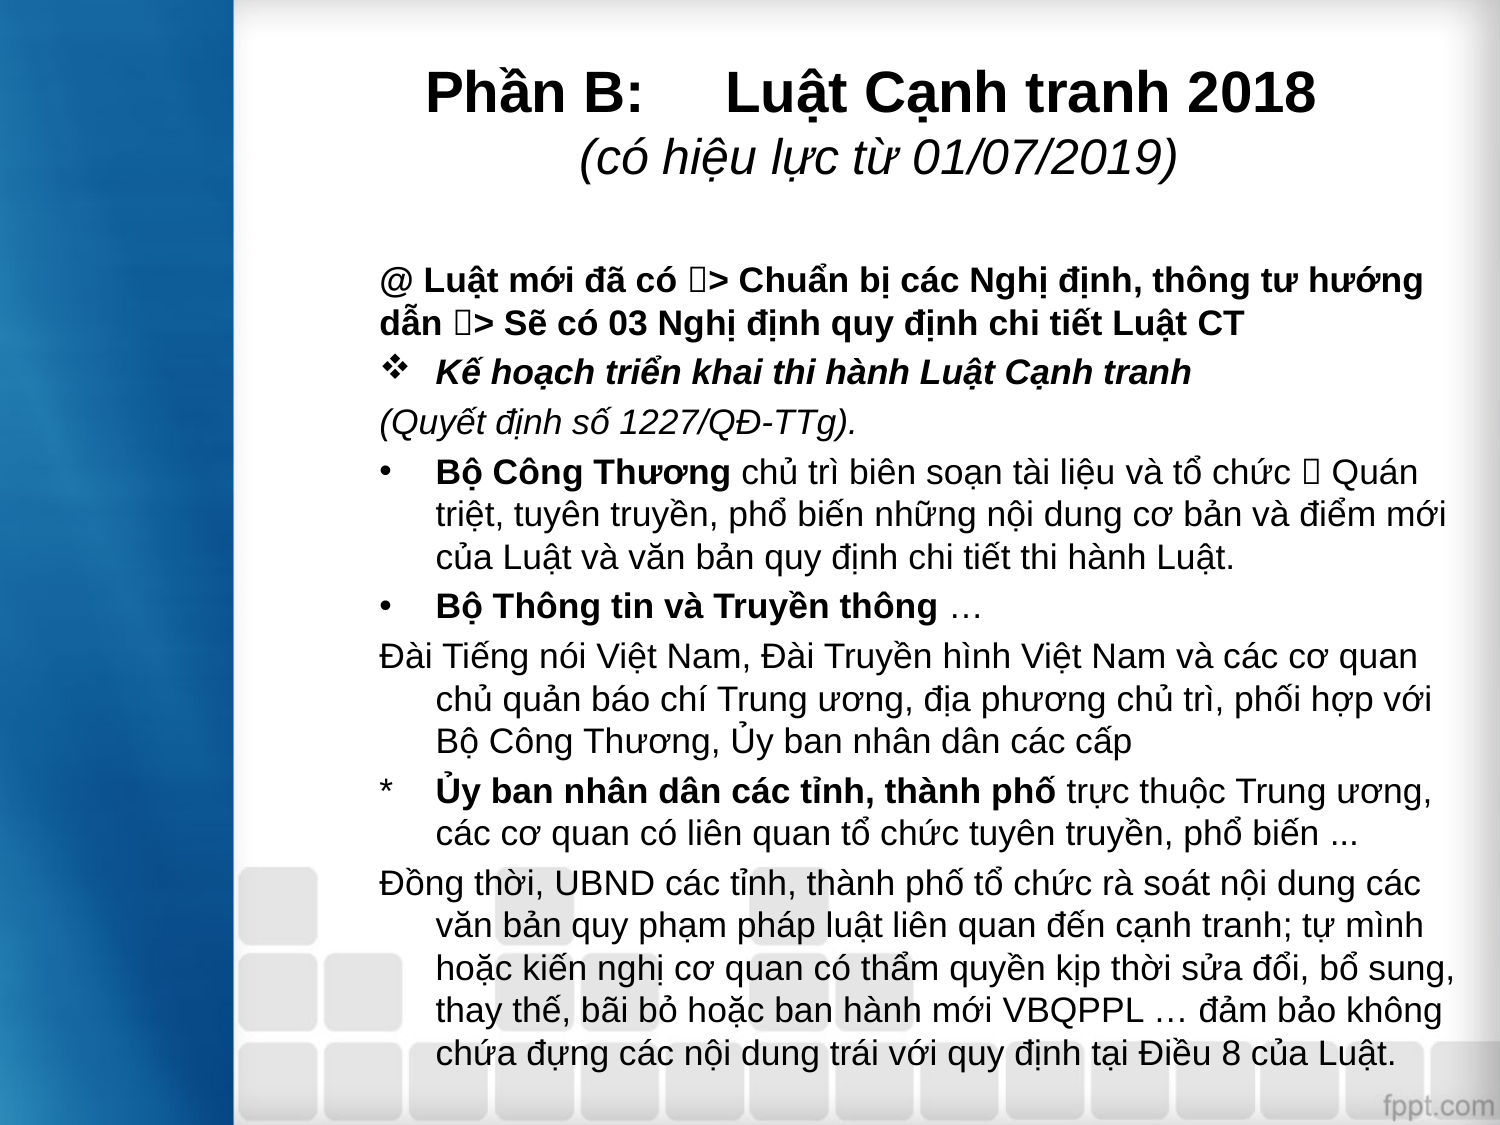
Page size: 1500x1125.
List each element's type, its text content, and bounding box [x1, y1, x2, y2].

title Phần B: Luật Cạnh tranh 2018 (có hiệu lực từ 01/07/2019) [299, 0, 1460, 169]
list @ Luật mới đã có > Chuẩn bị các Nghị định, thông tư hướng dẫn > Sẽ có 03 Nghị định quy định chi tiết Luật CT Kế hoạch triển khai thi hành Luật Cạnh tranh (Quyết định số 1227/QĐ-TTg). Bộ Công Thương chủ trì biên soạn tài liệu và tổ chức  Quán triệt, tuyên truyền, phổ biến những nội dung cơ bản và điểm mới của Luật và văn bản quy định chi tiết thi hành Luật. Bộ Thông tin và Truyền thông … Đài Tiếng nói Việt Nam, Đài Truyền hình Việt Nam và các cơ quan chủ quản báo chí Trung ương, địa phương chủ trì, phối hợp với Bộ Công Thương, Ủy ban nhân dân các cấp * Ủy ban nhân dân các tỉnh, thành phố trực thuộc Trung ương, các cơ quan có liên quan tổ chức tuyên truyền, phổ biến ... Đồng thời, UBND các tỉnh, thành phố tổ chức rà soát nội dung các văn bản quy phạm pháp luật liên quan đến cạnh tranh; tự mình hoặc kiến nghị cơ quan có thẩm quyền kịp thời sửa đổi, bổ sung, thay thế, bãi bỏ hoặc ban hành mới VBQPPL … đảm bảo không chứa đựng các nội dung trái với quy định tại Điều 8 của Luật. [364, 249, 1500, 956]
picture [0, 0, 1500, 1125]
